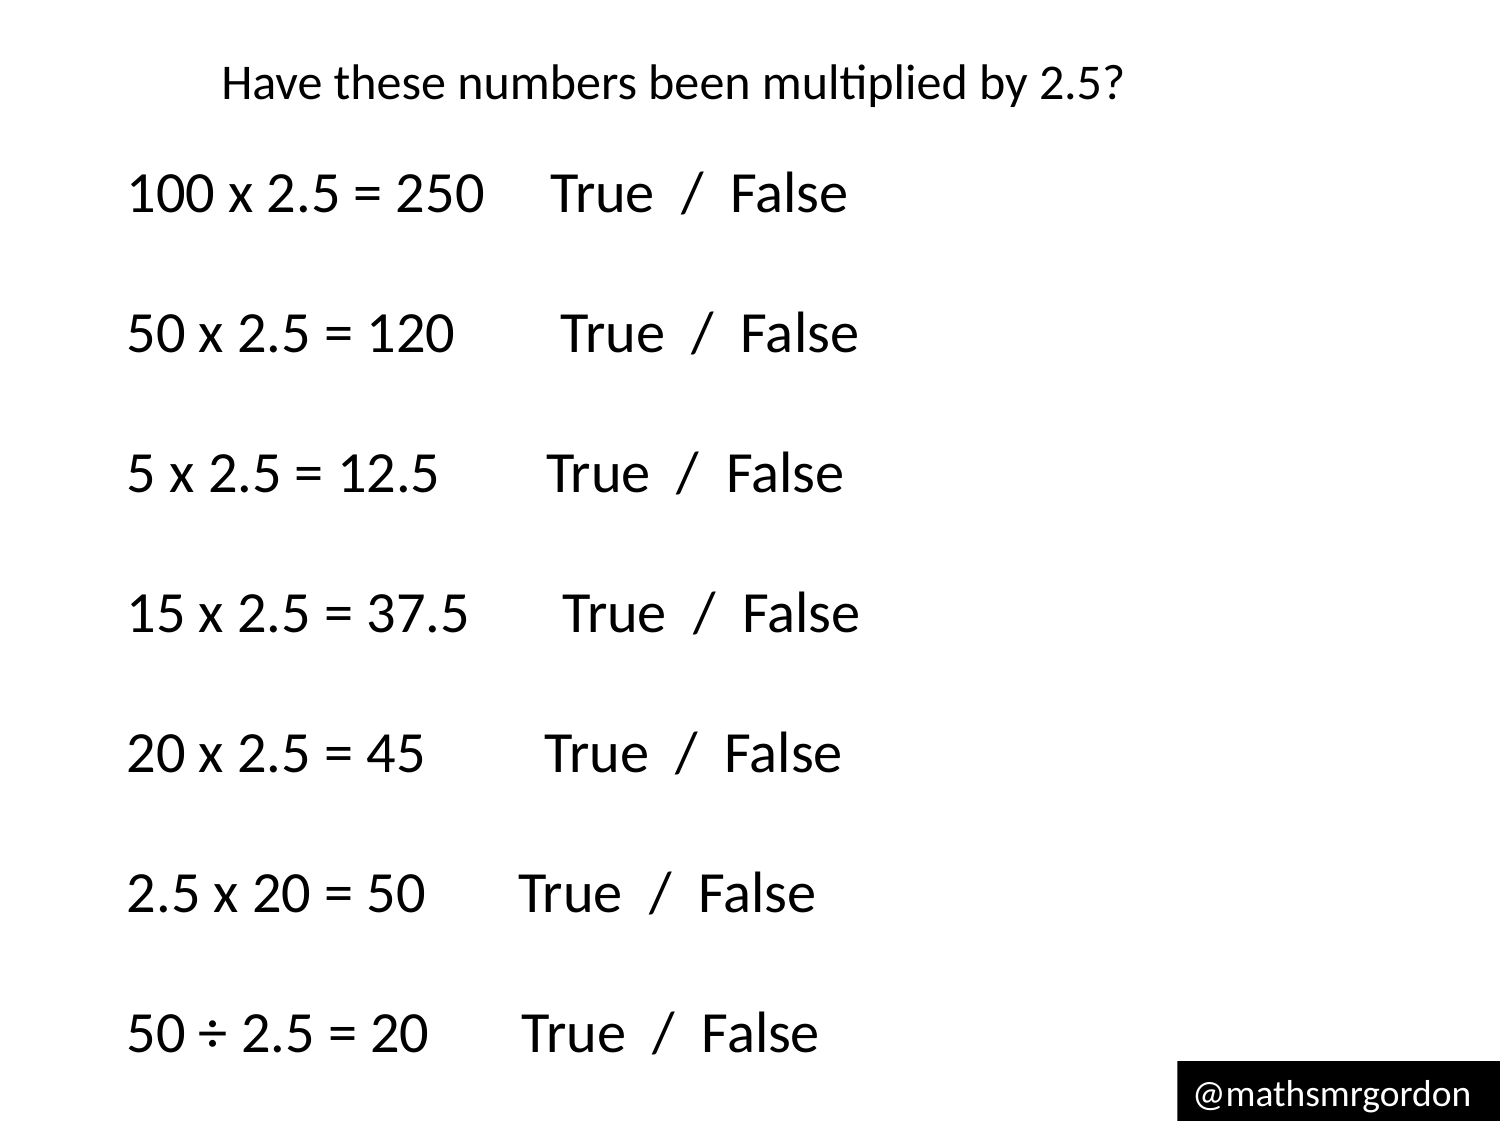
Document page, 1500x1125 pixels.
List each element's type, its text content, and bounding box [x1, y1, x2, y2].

text_box 100 x 2.5 = 250 True / False 50 x 2.5 = 120 True / False 5 x 2.5 = 12.5 True / False 15 x 2.5 = 37.5 True / False 20 x 2.5 = 45 True / False 2.5 x 20 = 50 True / False 50 ÷ 2.5 = 20 True / False [112, 101, 1258, 1125]
text_box @mathsmrgordon [1177, 1061, 1500, 1121]
text_box Have these numbers been multiplied by 2.5? [206, 42, 1341, 118]
